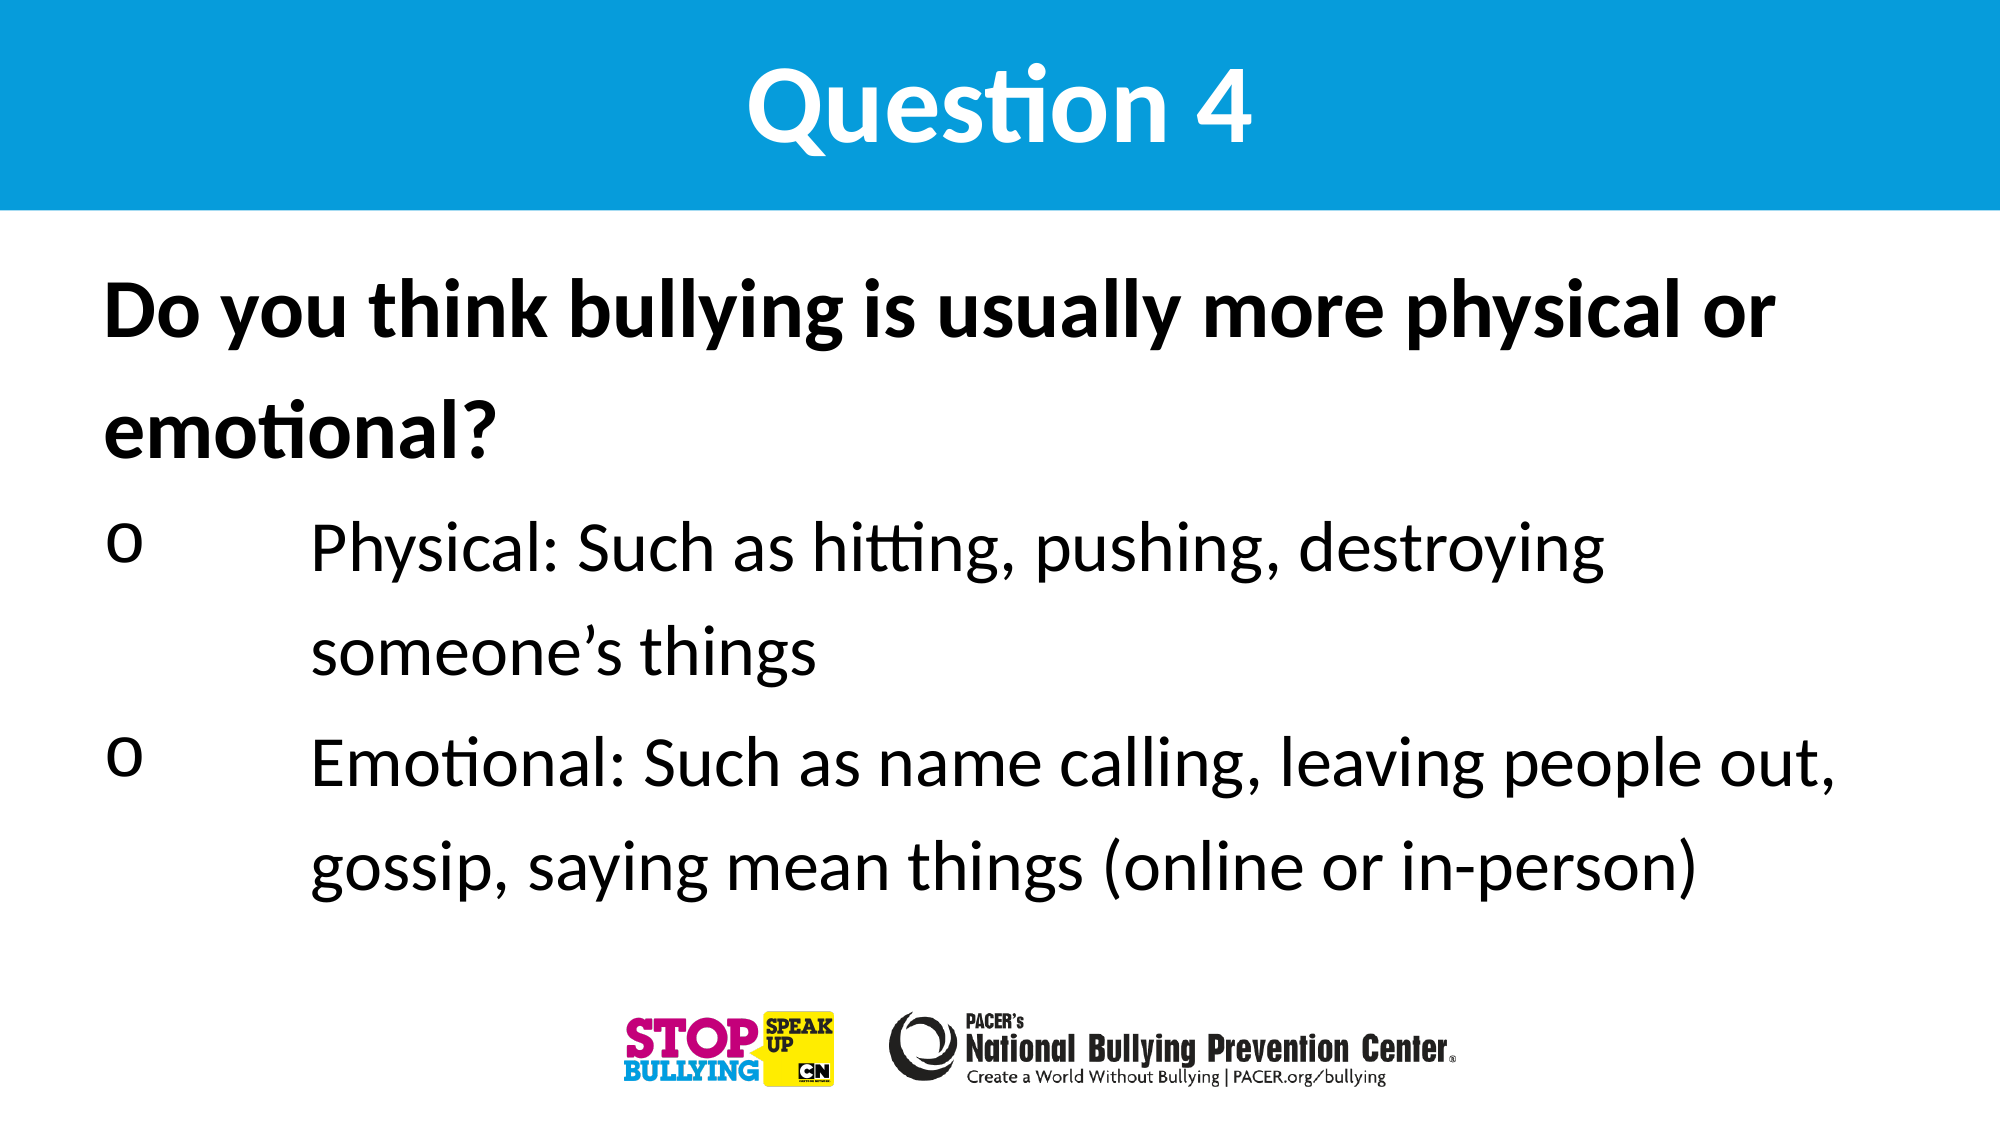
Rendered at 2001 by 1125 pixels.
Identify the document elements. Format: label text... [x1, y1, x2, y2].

text_box Question 4 [176, 15, 1824, 175]
picture [624, 1011, 834, 1087]
picture [715, 1065, 719, 1076]
text_box Do you think bullying is usually more physical or emotional? Physical: Such as hitting, pushing, destroying someone’s things Emotional: Such as name calling, leaving people out, gossip, saying mean things (online or in-person) [88, 225, 1912, 940]
picture [888, 1011, 1456, 1087]
text_box [0, 0, 2000, 211]
